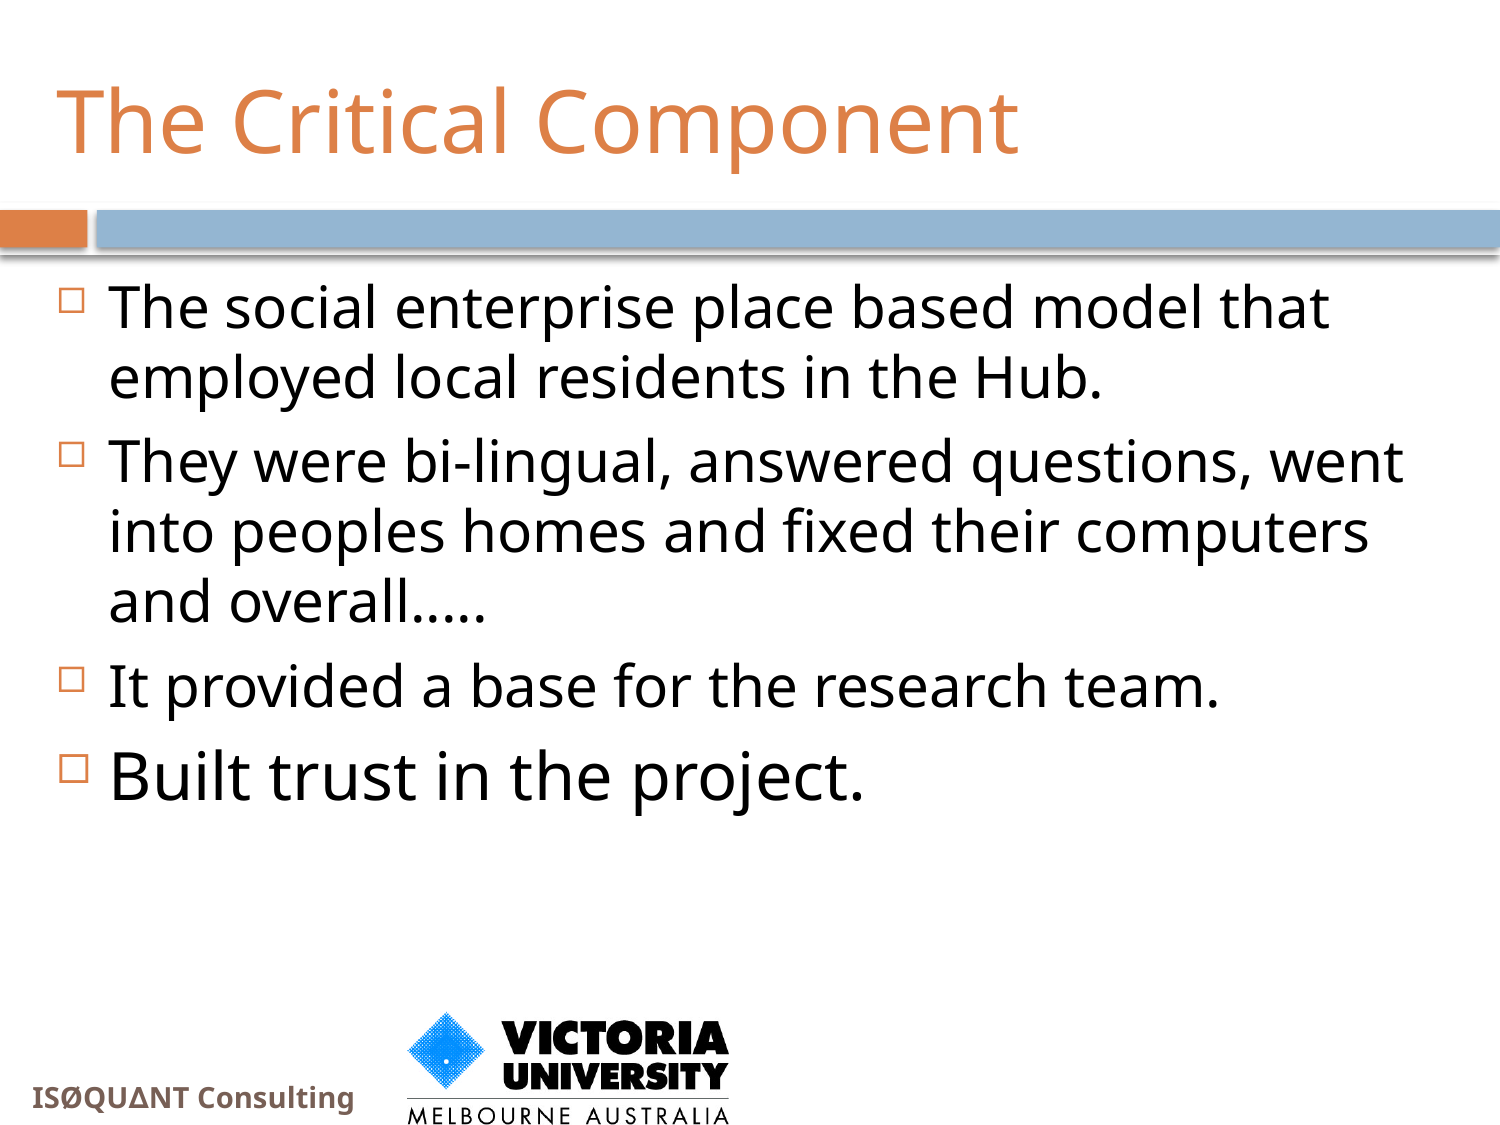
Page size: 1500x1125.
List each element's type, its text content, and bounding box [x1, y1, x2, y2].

footer ISØQU∆NT Consulting [17, 1069, 384, 1125]
list The social enterprise place based model that employed local residents in the Hub. They were bi-lingual, answered questions, went into peoples homes and fixed their computers and overall..... It provided a base for the research team. Built trust in the project. [41, 262, 1471, 1000]
title The Critical Component [41, 37, 1459, 200]
picture [407, 1011, 729, 1125]
